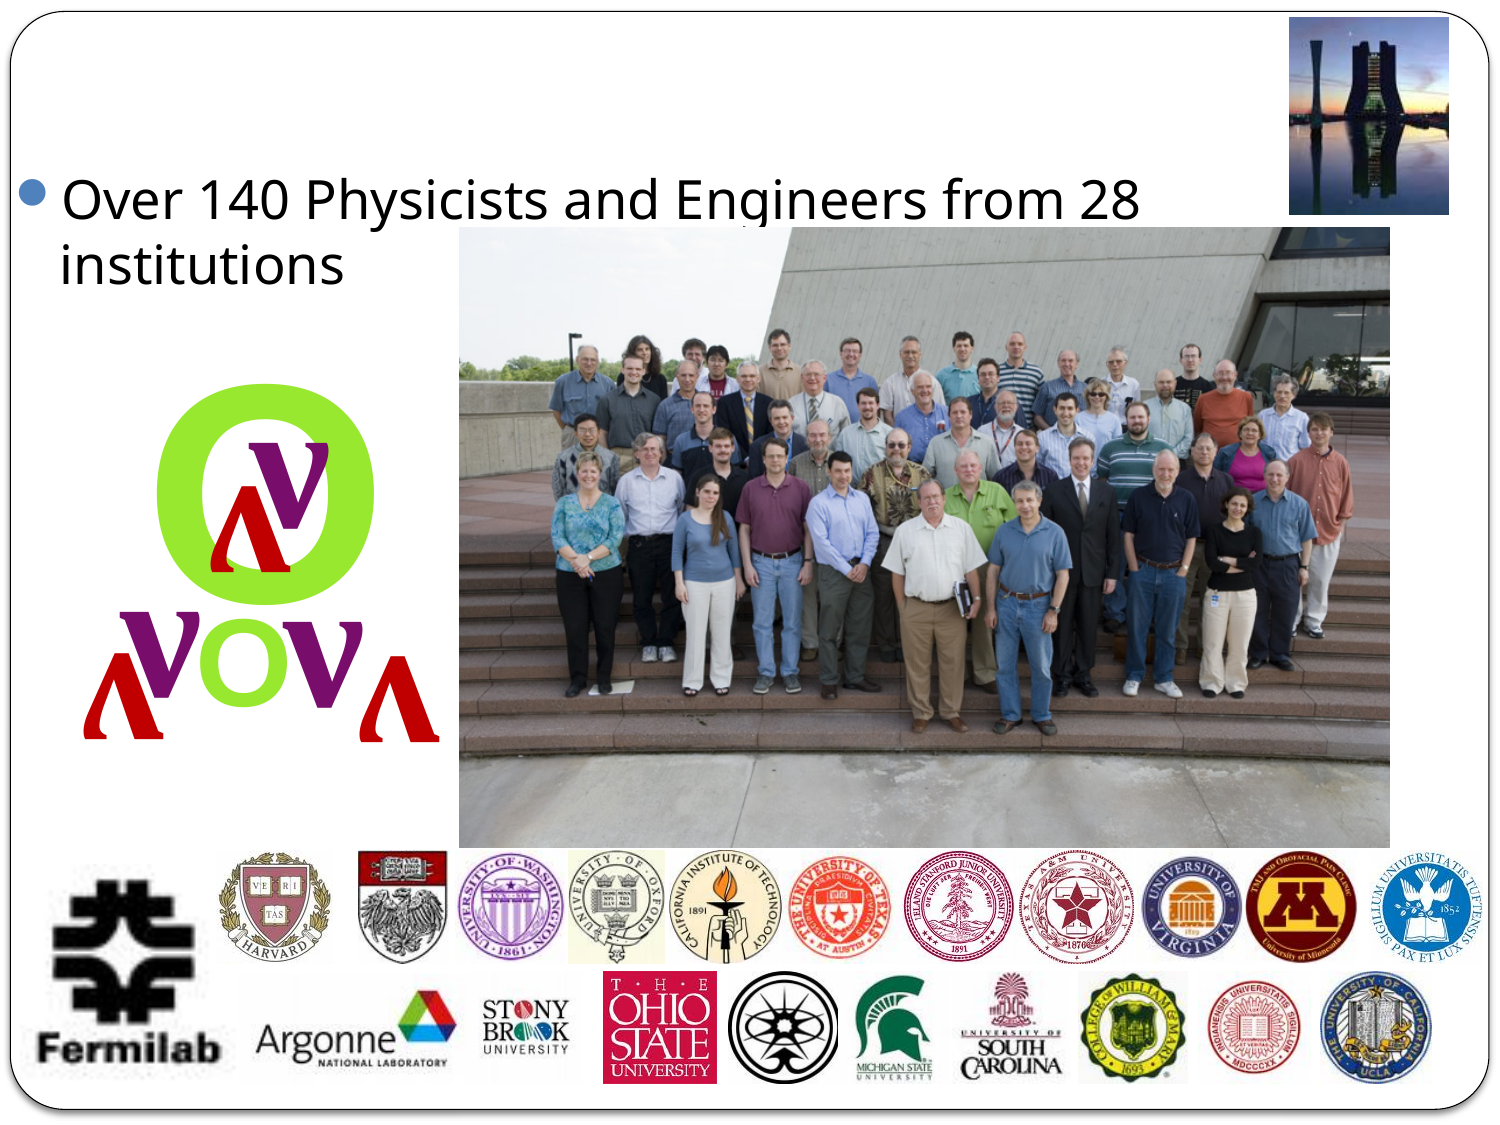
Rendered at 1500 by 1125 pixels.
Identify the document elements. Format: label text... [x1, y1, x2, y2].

picture [669, 850, 1134, 964]
list Over 140 Physicists and Engineers from 28 institutions [0, 157, 1289, 418]
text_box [239, 970, 1189, 1084]
picture [1319, 970, 1432, 1084]
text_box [51, 282, 459, 850]
picture [1369, 850, 1483, 964]
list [459, 227, 1390, 848]
picture [1135, 850, 1359, 964]
picture [455, 850, 665, 964]
picture [20, 850, 333, 1084]
picture [1197, 970, 1311, 1084]
picture [1289, 16, 1449, 216]
picture [357, 850, 450, 964]
